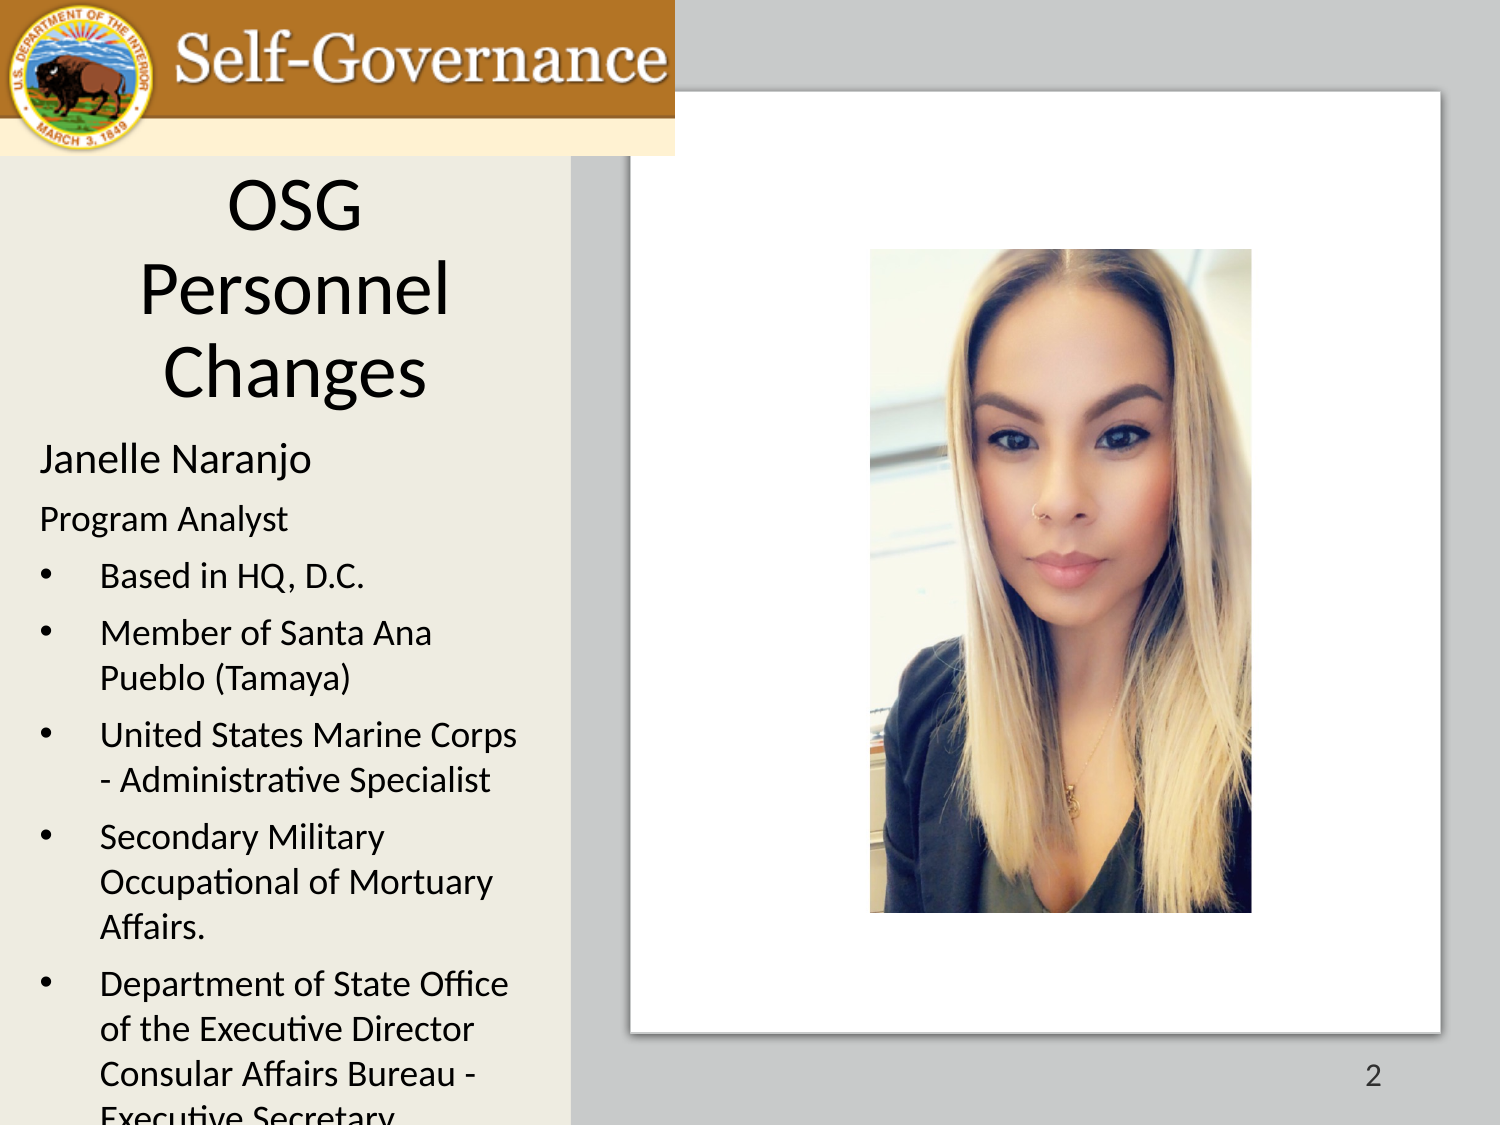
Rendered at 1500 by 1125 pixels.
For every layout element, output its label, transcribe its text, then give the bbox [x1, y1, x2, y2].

title OSG Personnel Changes [79, 165, 512, 422]
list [727, 249, 1391, 913]
slide_number 2 [1059, 1042, 1397, 1103]
picture [0, 0, 676, 157]
text_box [628, 89, 1443, 1035]
text_box [569, 0, 1500, 1125]
list Janelle Naranjo Program Analyst Based in HQ, D.C. Member of Santa Ana Pueblo (Tamaya) United States Marine Corps - Administrative Specialist Secondary Military Occupational of Mortuary Affairs. Department of State Office of the Executive Director Consular Affairs Bureau - Executive Secretary [24, 422, 536, 1125]
